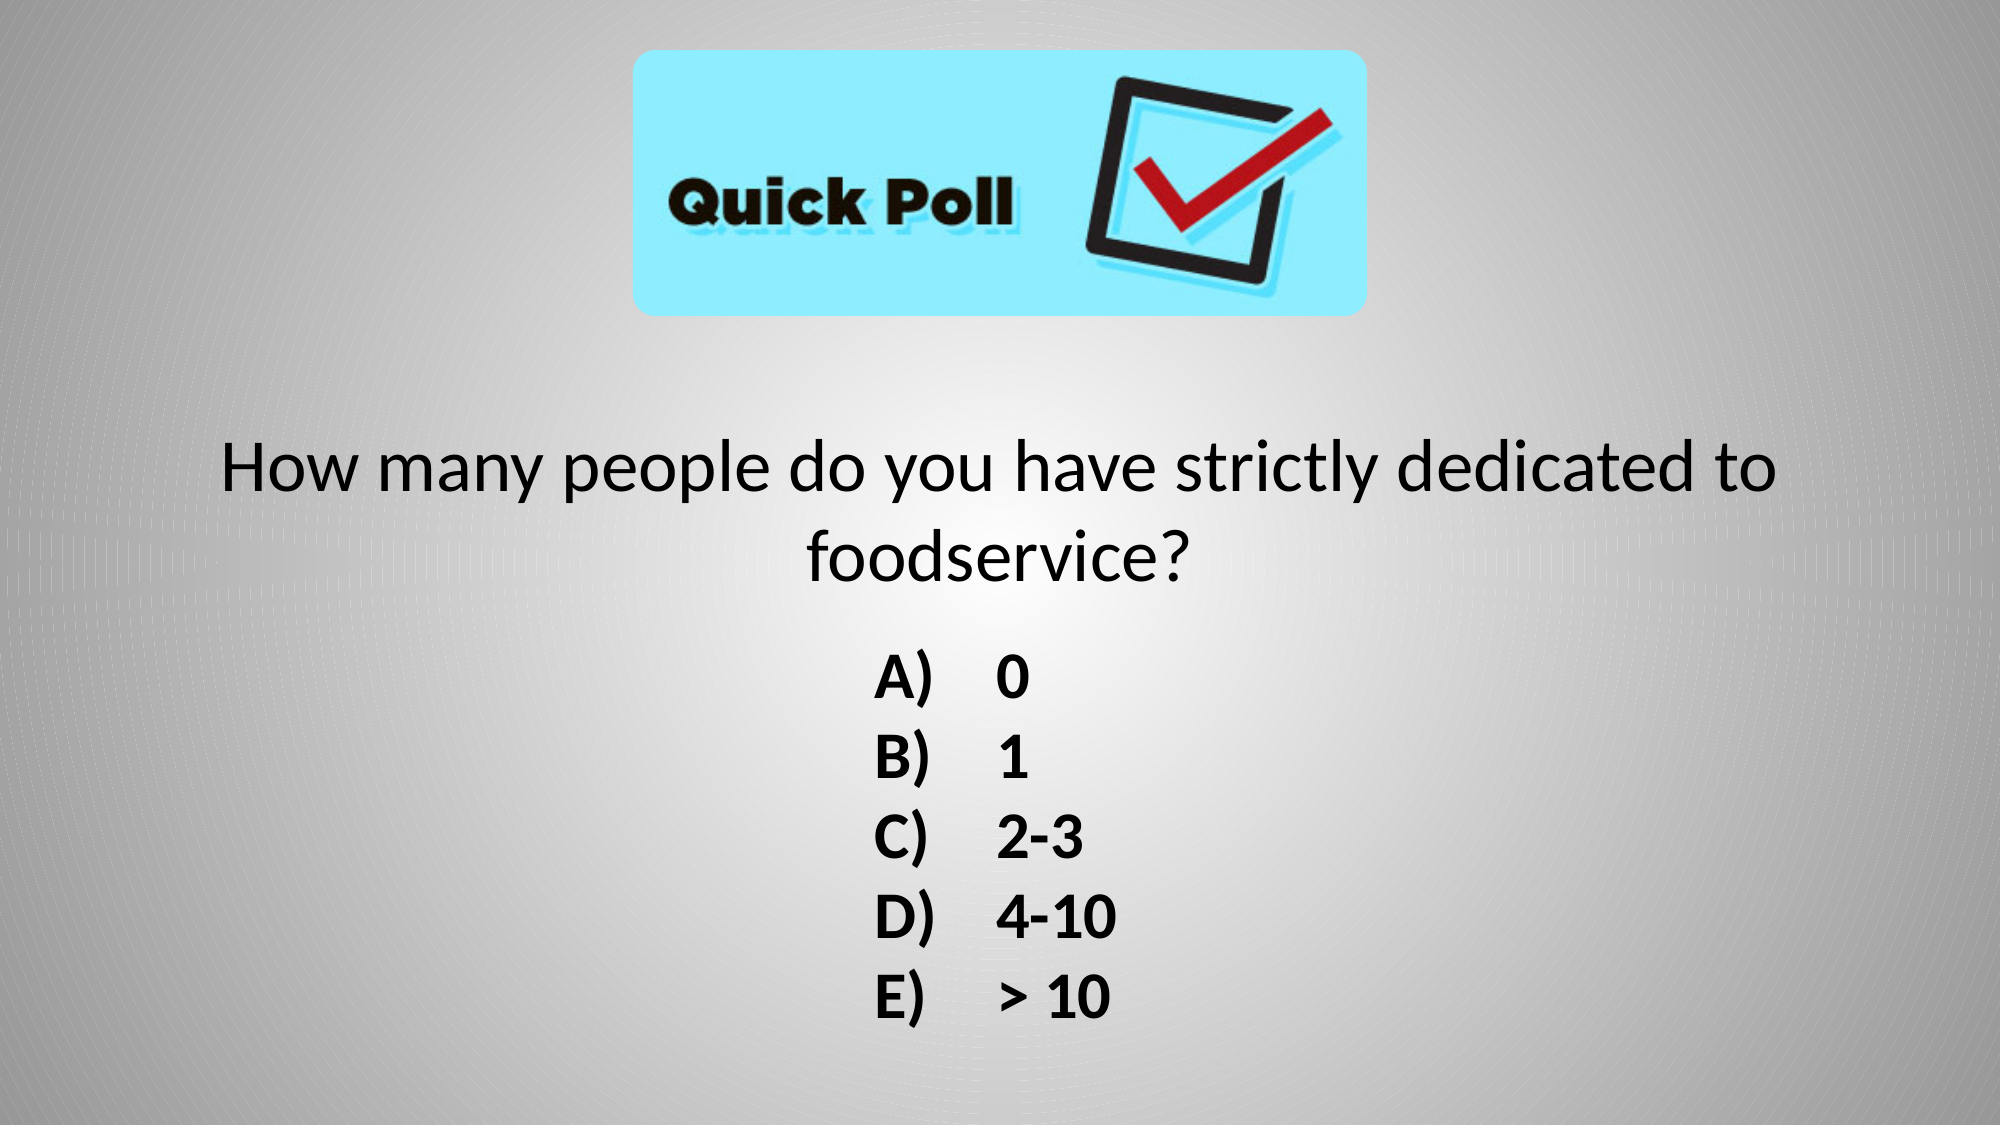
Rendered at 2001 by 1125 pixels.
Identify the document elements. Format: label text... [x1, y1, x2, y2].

text_box 0 1 2-3 4-10 > 10 [859, 624, 1141, 1040]
picture [632, 49, 1368, 317]
text_box How many people do you have strictly dedicated to foodservice? [81, 408, 1919, 664]
